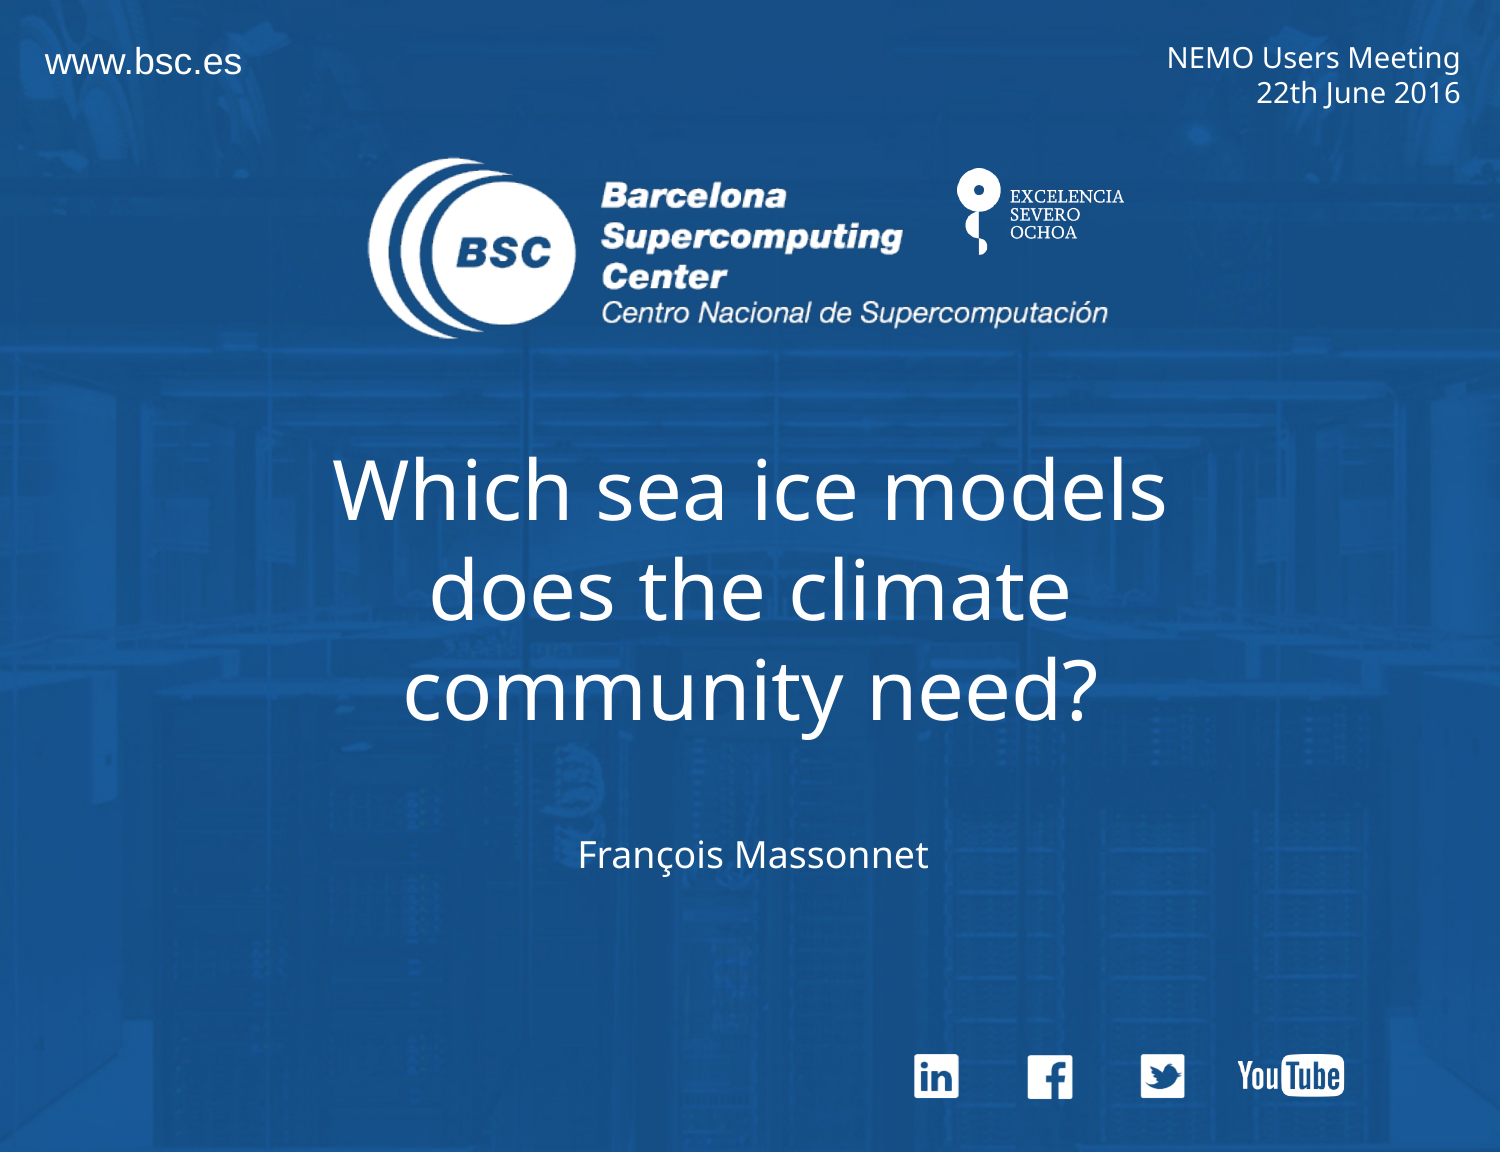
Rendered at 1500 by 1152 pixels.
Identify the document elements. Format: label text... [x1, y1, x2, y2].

text_box François Massonnet [221, 823, 1285, 906]
text_box NEMO Users Meeting 22th June 2016 [1074, 32, 1476, 101]
picture [0, 0, 1500, 1152]
text_box Which sea ice models does the climate community need? [307, 406, 1194, 768]
